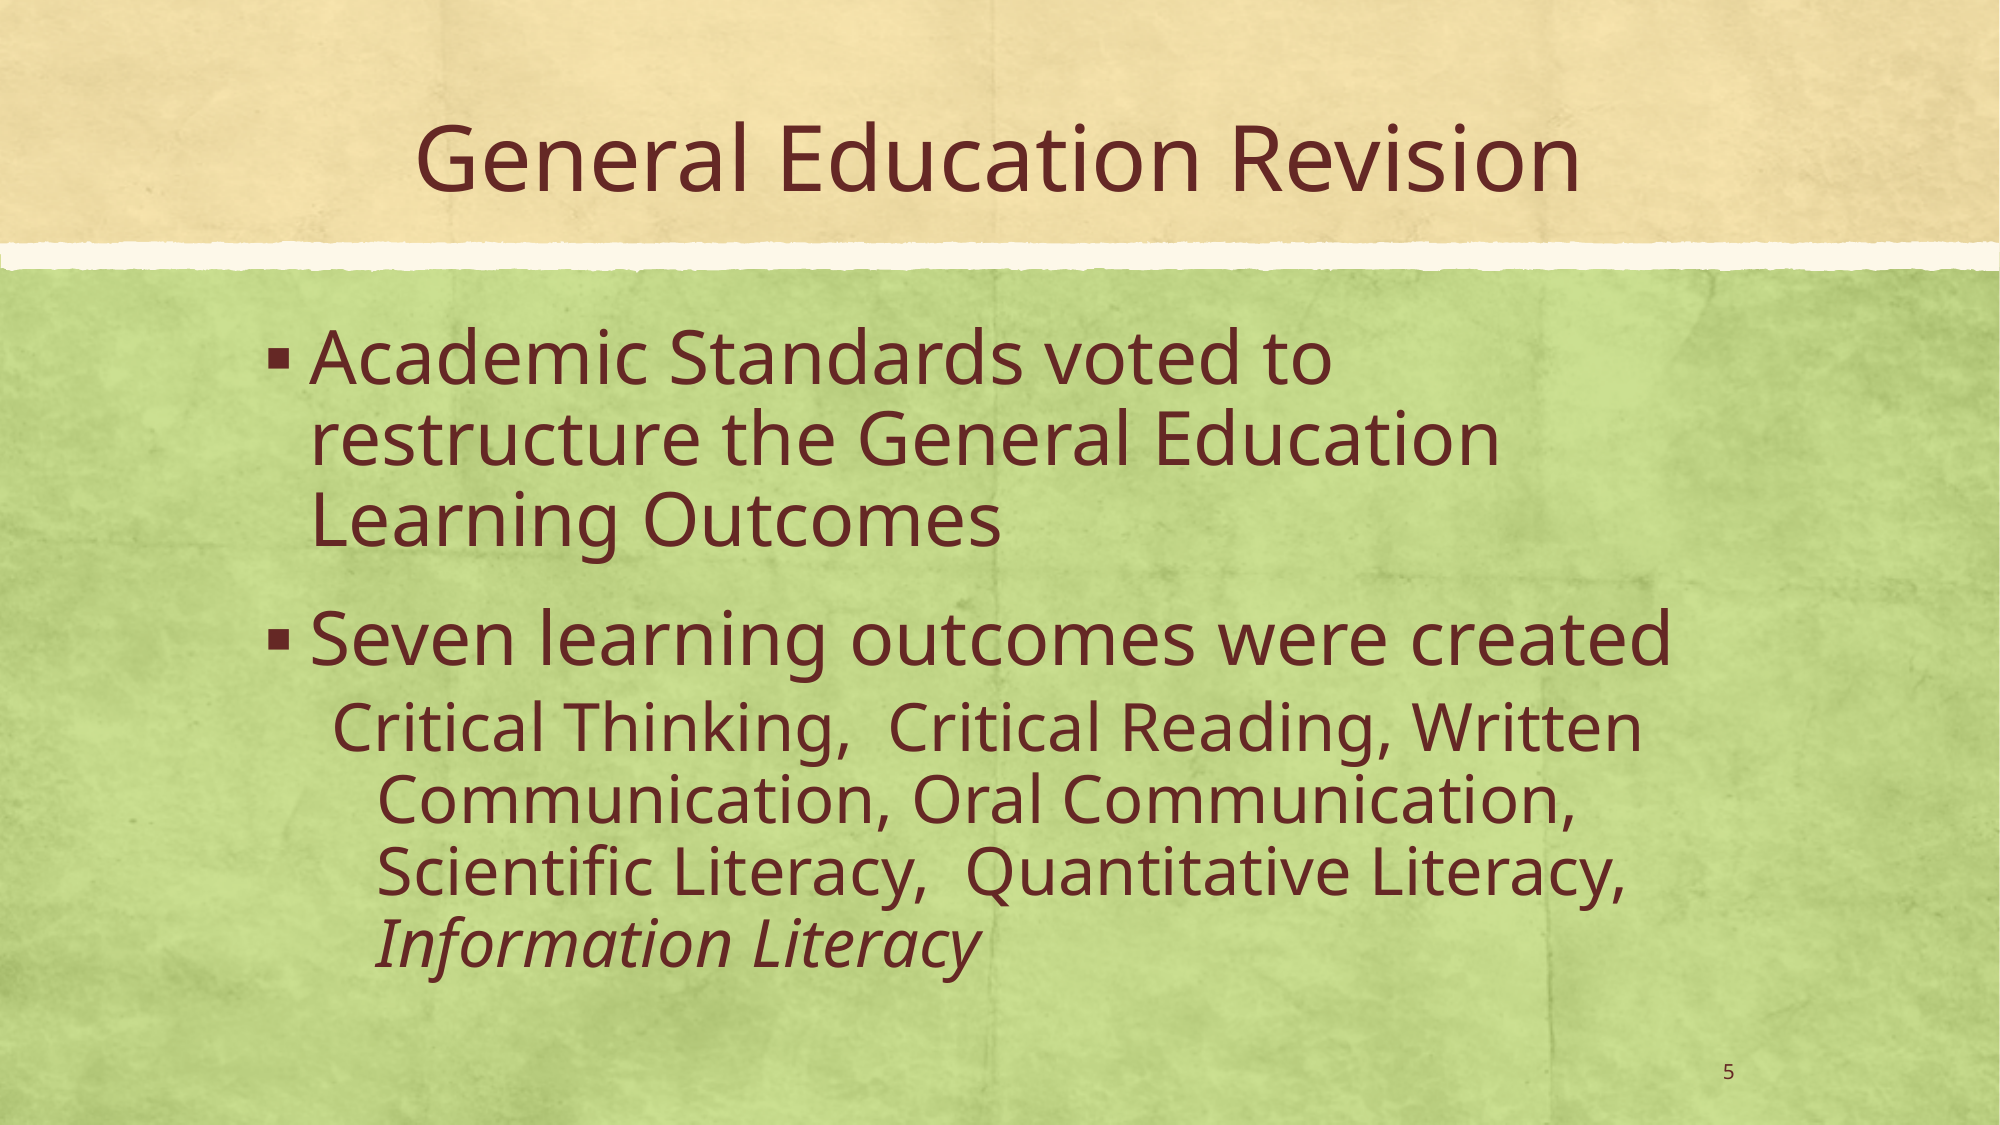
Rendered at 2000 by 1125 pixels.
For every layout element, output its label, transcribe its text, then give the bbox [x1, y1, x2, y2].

list Academic Standards voted to restructure the General Education Learning Outcomes Seven learning outcomes were created Critical Thinking, Critical Reading, Written Communication, Oral Communication, Scientific Literacy, Quantitative Literacy, Information Literacy [249, 312, 1750, 1013]
slide_number 5 [1645, 1053, 1750, 1092]
title General Education Revision [249, 30, 1750, 219]
